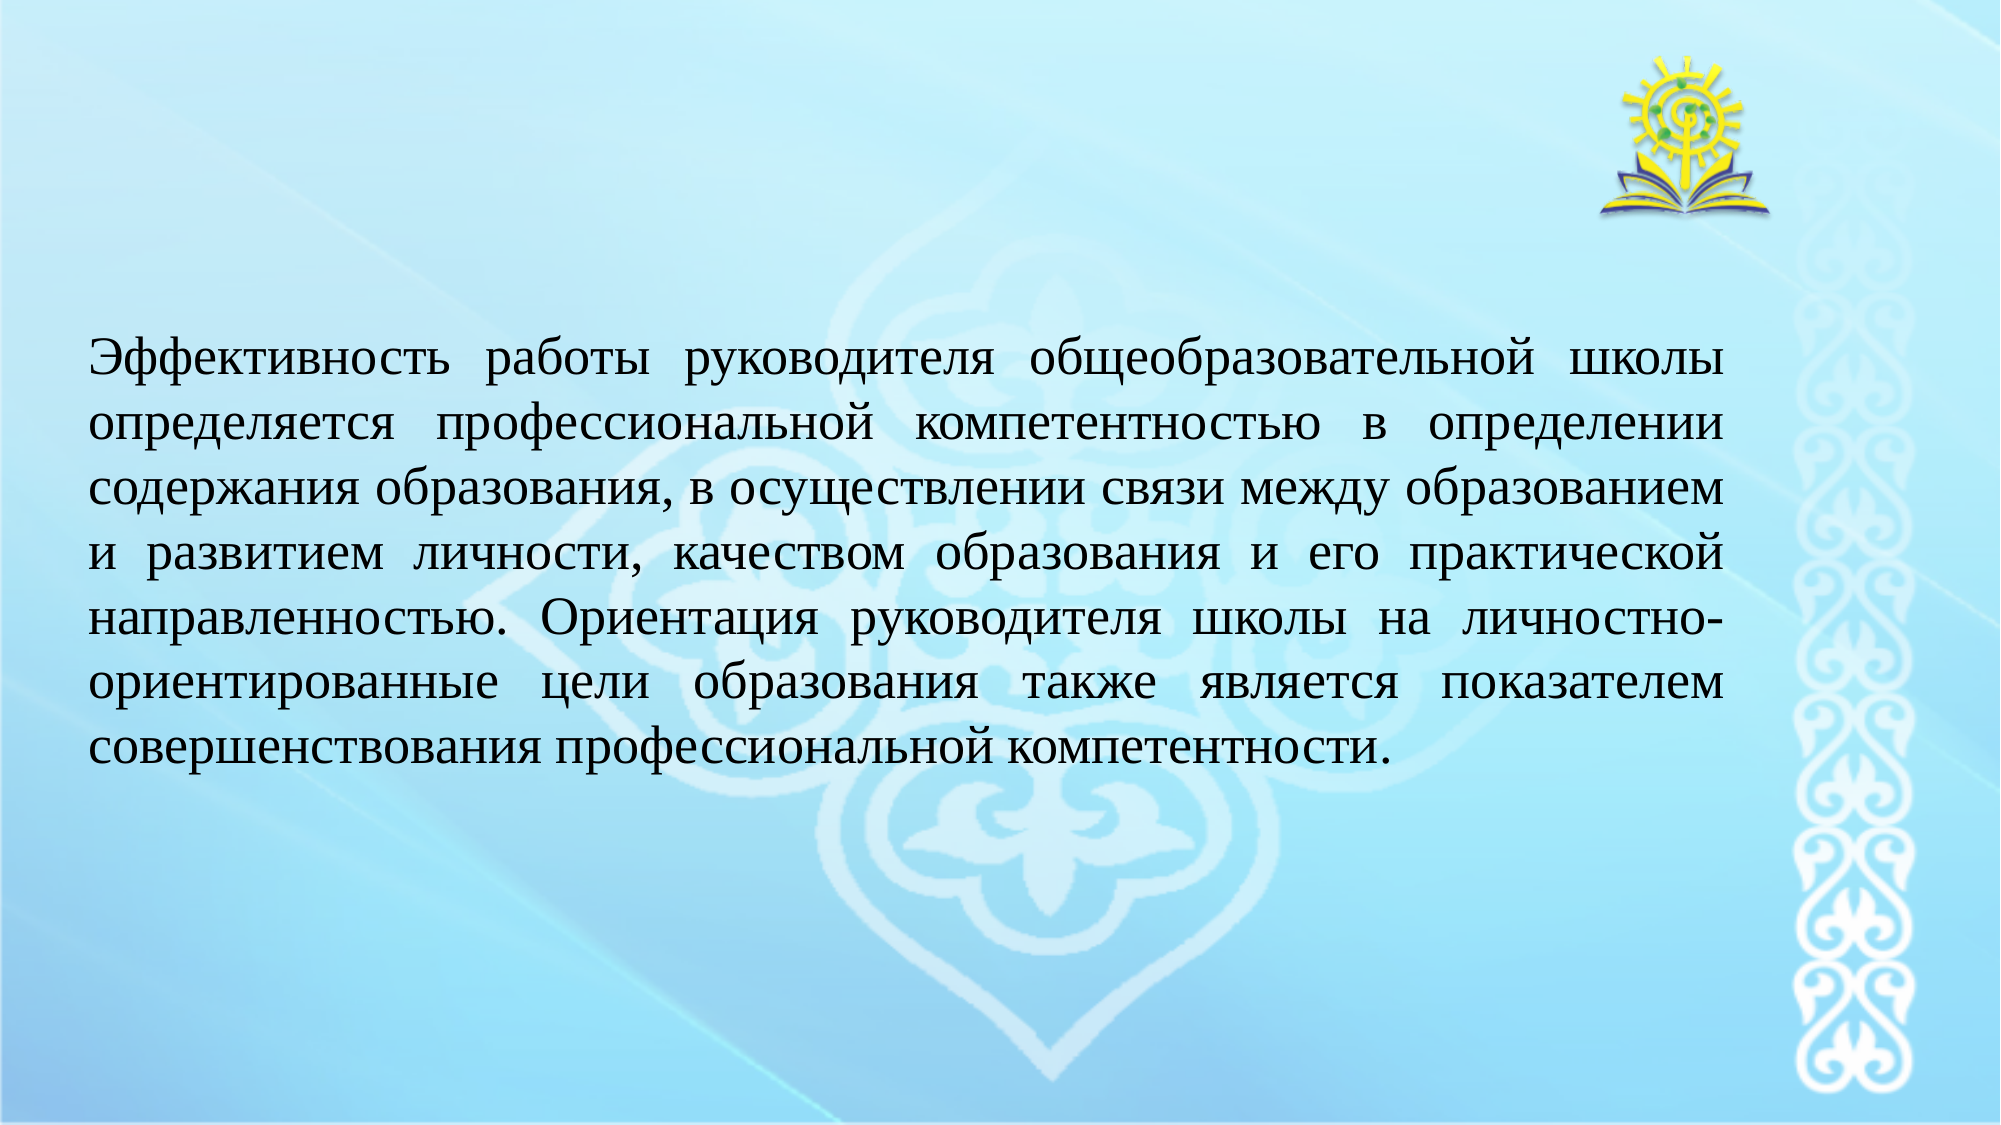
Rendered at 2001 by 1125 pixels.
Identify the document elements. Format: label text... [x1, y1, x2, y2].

picture [1590, 51, 1780, 228]
text_box Эффективность работы руководителя общеобразовательной школы определяется профессиональной компетентностью в определении содержания образования, в осуществлении связи между образованием и развитием личности, качеством образования и его практической направленностью. Ориентация руководителя школы на личностно-ориентированные цели образования также является показателем совершенствования профессиональной компетентности. [73, 312, 1742, 783]
